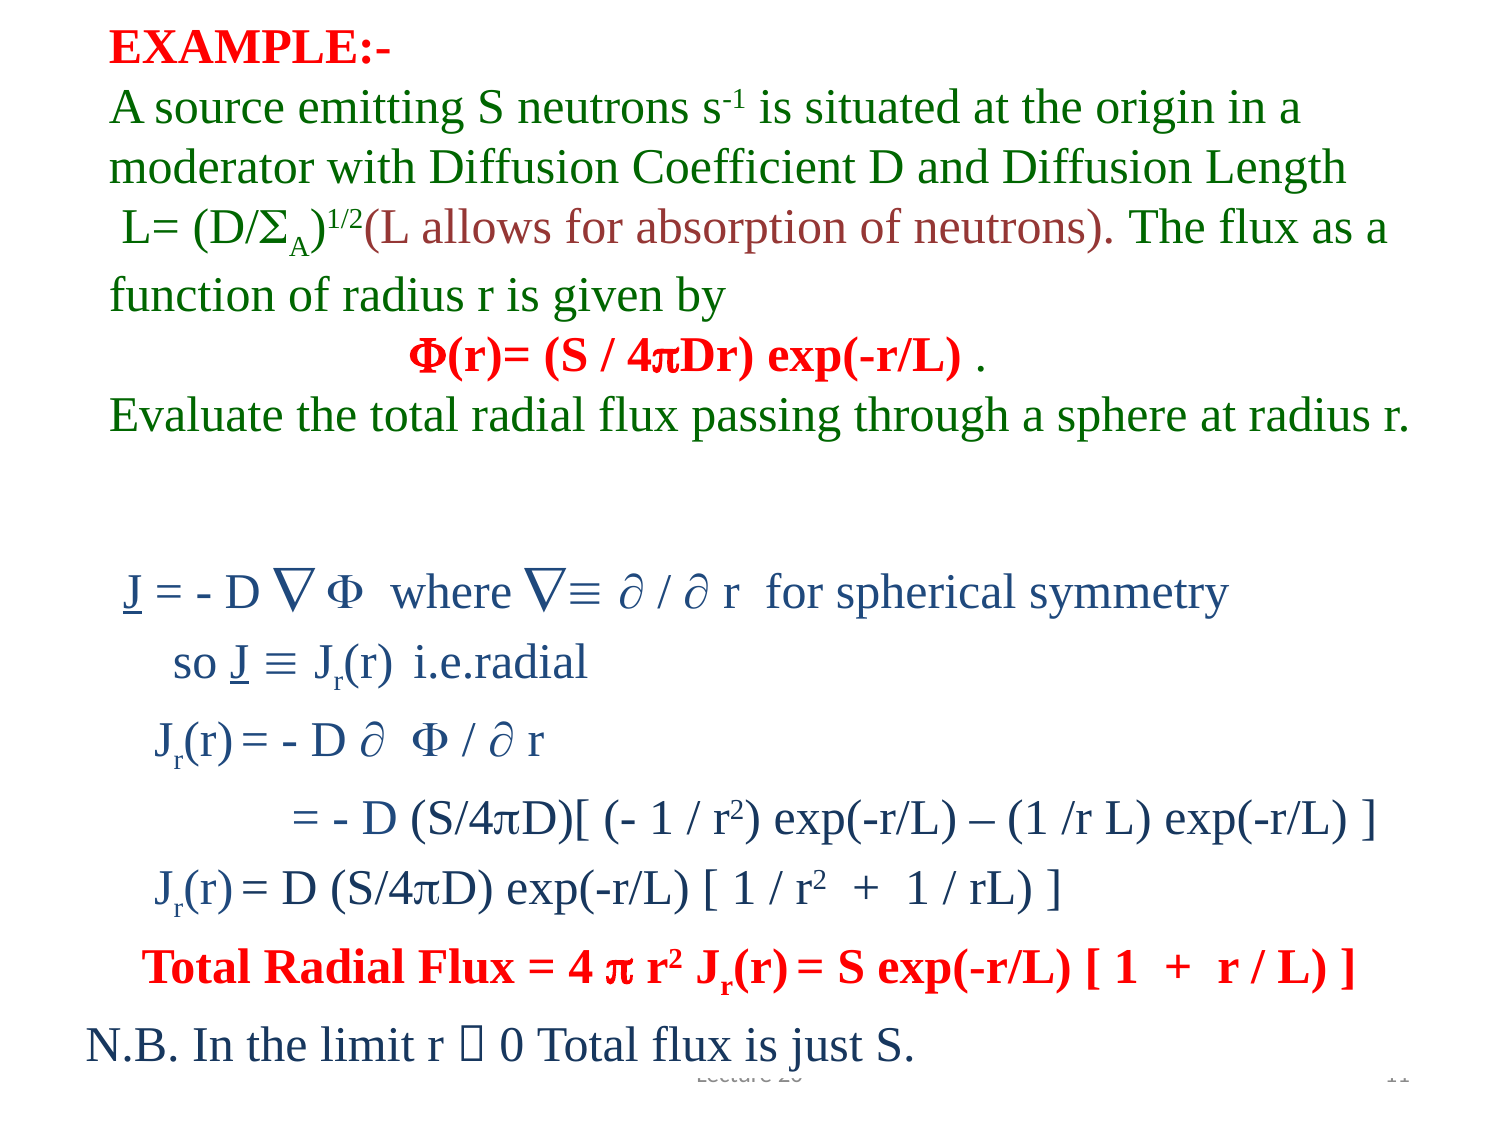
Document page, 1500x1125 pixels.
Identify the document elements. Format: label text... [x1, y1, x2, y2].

footer Lecture 20 [512, 1042, 988, 1103]
title EXAMPLE:- A source emitting S neutrons s-1 is situated at the origin in a moderator with Diffusion Coefficient D and Diffusion Length L= (D/SA)1/2(L allows for absorption of neutrons). The flux as a function of radius r is given by F(r)= (S / 4pDr) exp(-r/L) . Evaluate the total radial flux passing through a sphere at radius r. [93, 35, 1430, 481]
slide_number 11 [1074, 1042, 1425, 1103]
list J = - D  F where   /  r for spherical symmetry so J  Jr(r) i.e.radial Jr(r) = - D  F /  r = - D (S/4pD)[ (- 1 / r2) exp(-r/L) – (1 /r L) exp(-r/L) ] Jr(r) = D (S/4pD) exp(-r/L) [ 1 / r2 + 1 / rL) ] Total Radial Flux = 4 p r2 Jr(r) = S exp(-r/L) [ 1 + r / L) ] N.B. In the limit r  0 Total flux is just S. [70, 550, 1421, 1079]
